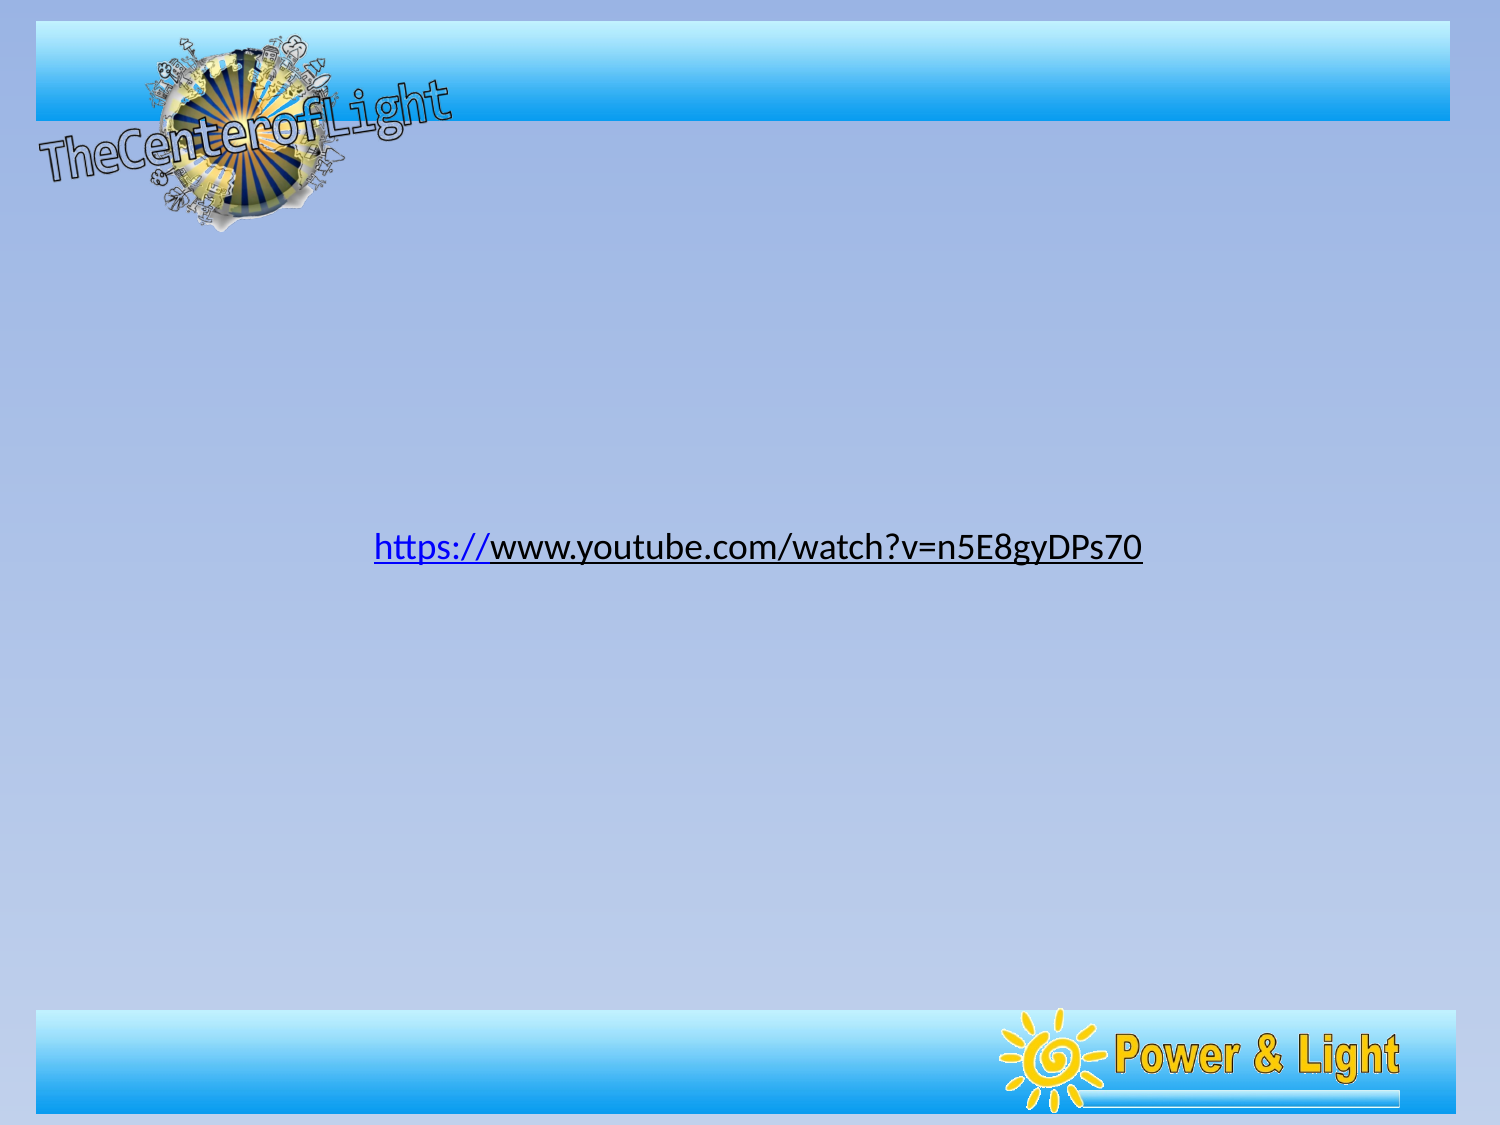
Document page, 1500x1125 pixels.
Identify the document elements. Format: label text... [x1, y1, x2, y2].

picture [36, 1008, 1456, 1114]
text_box https://www.youtube.com/watch?v=n5E8gyDPs70 [187, 514, 1338, 575]
picture [25, 0, 1450, 257]
